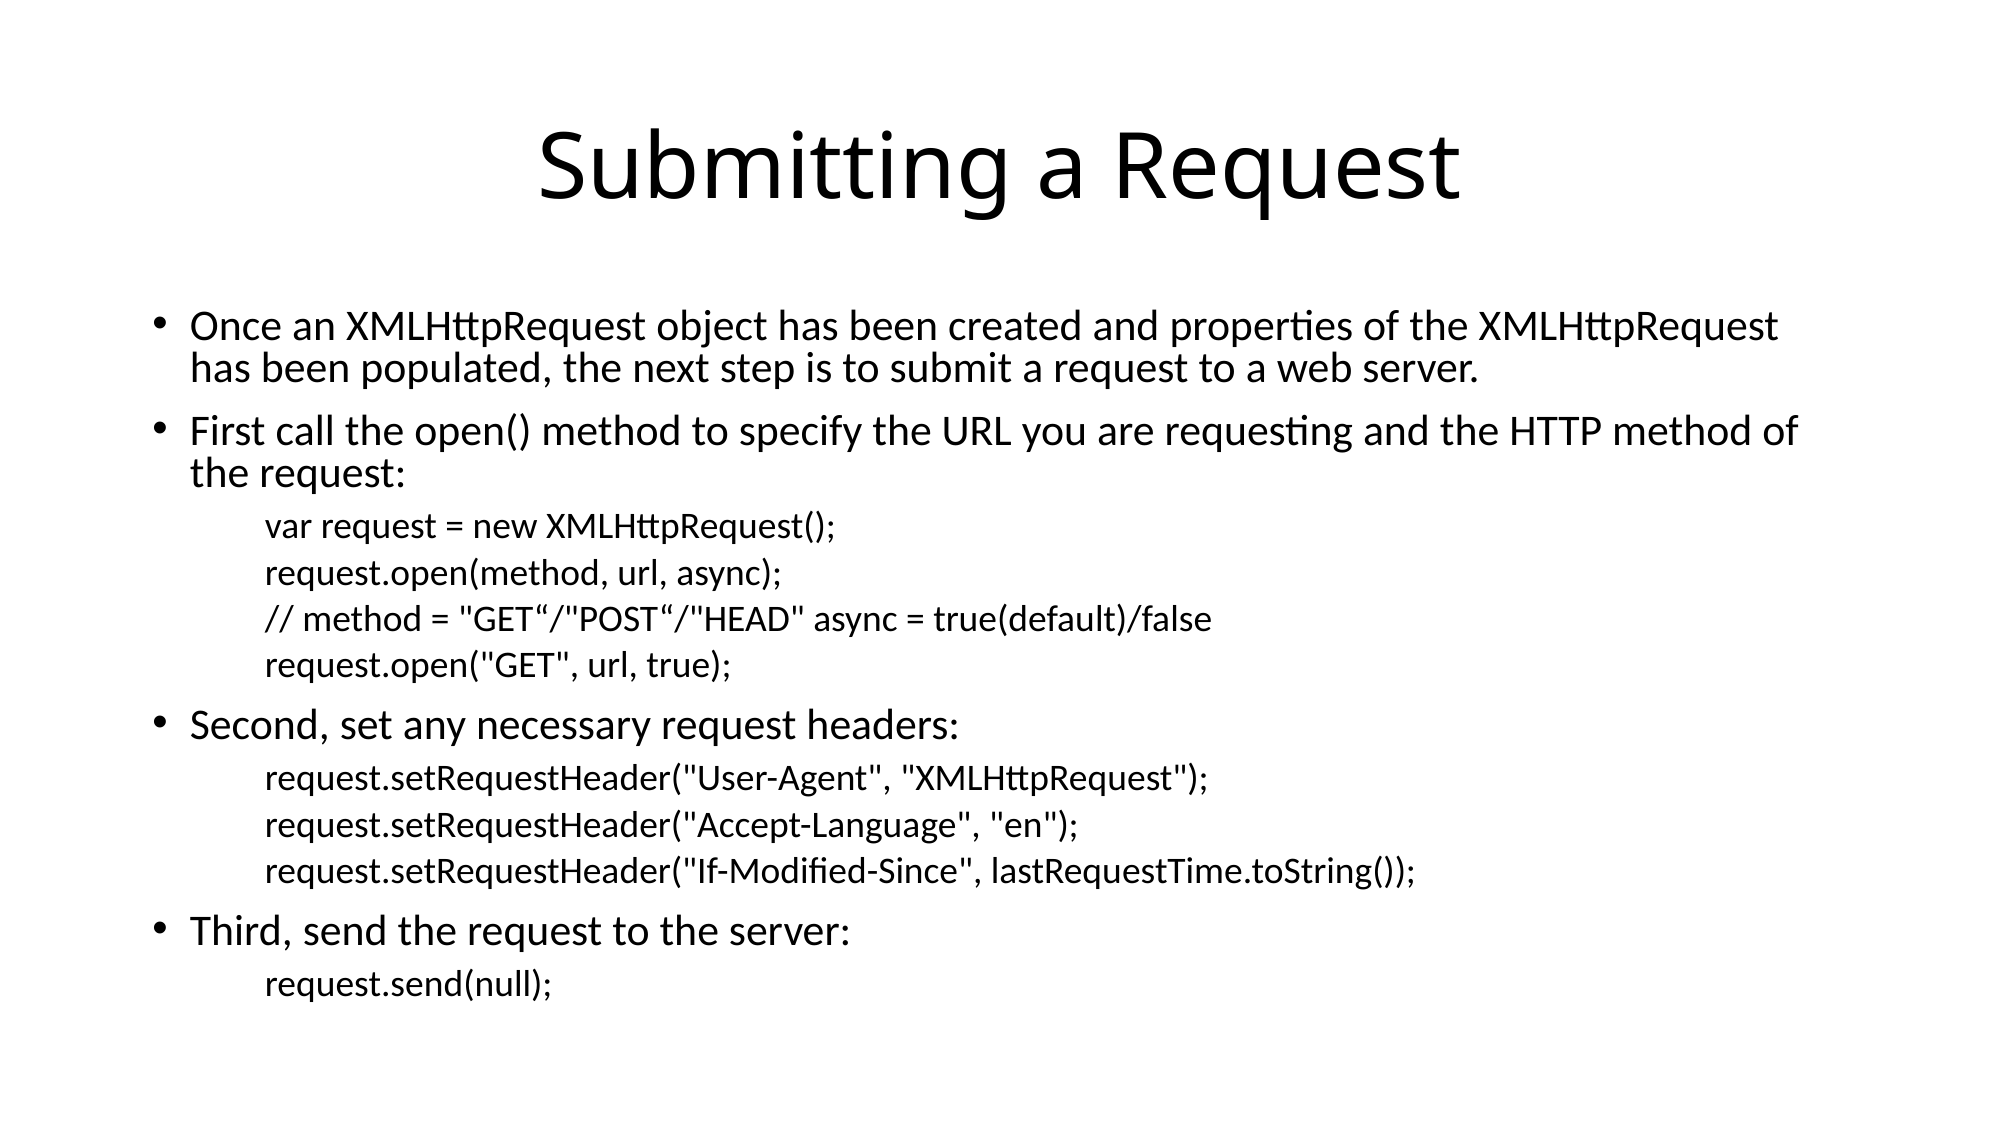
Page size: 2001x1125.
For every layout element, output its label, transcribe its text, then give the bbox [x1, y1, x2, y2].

title Submitting a Request [137, 59, 1863, 278]
list Once an XMLHttpRequest object has been created and properties of the XMLHttpRequest has been populated, the next step is to submit a request to a web server. First call the open() method to specify the URL you are requesting and the HTTP method of the request: var request = new XMLHttpRequest(); request.open(method, url, async); // method = "GET“/"POST“/"HEAD" async = true(default)/false request.open("GET", url, true); Second, set any necessary request headers: request.setRequestHeader("User-Agent", "XMLHttpRequest"); request.setRequestHeader("Accept-Language", "en"); request.setRequestHeader("If-Modified-Since", lastRequestTime.toString()); Third, send the request to the server: request.send(null); [137, 299, 1863, 1014]
